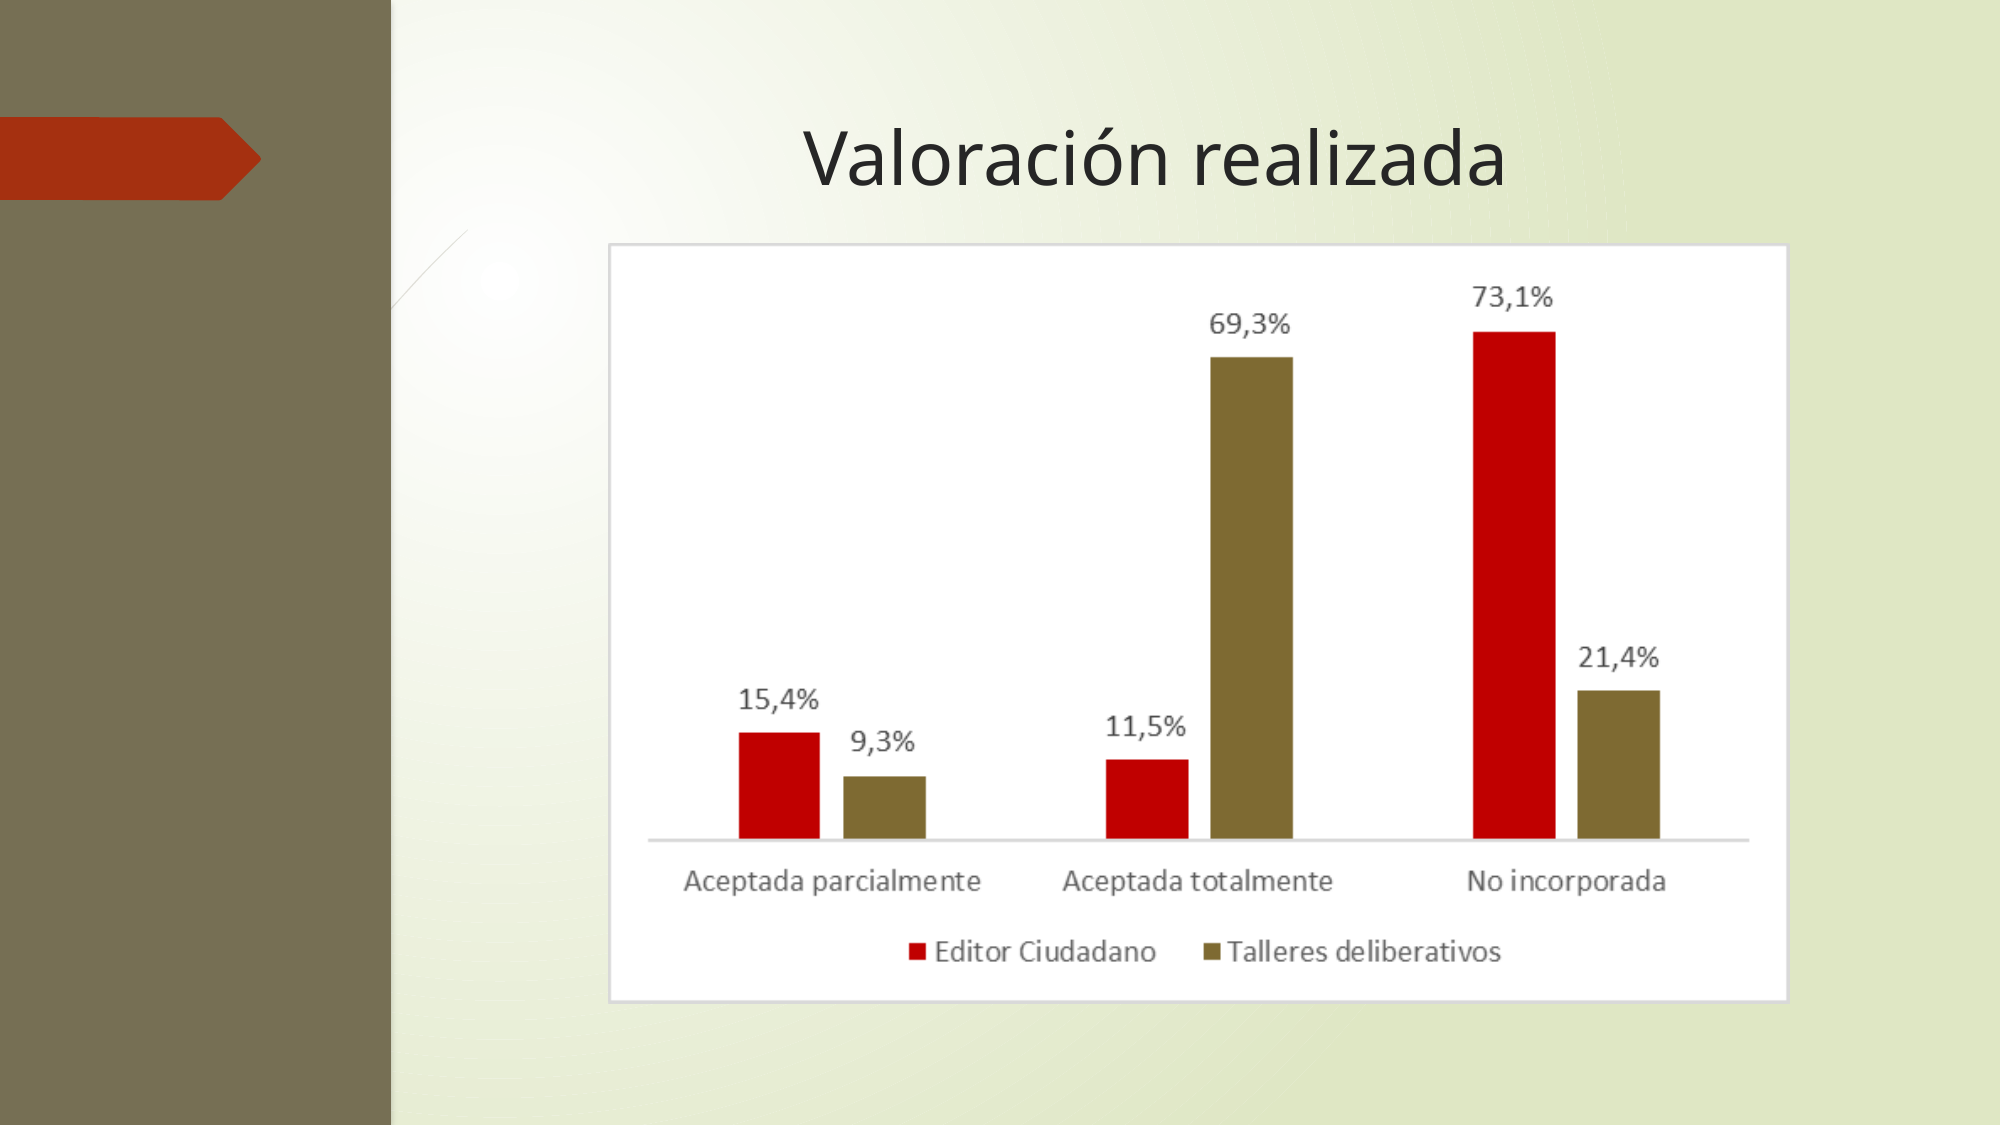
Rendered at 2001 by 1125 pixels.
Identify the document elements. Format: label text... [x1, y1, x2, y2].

picture [608, 243, 1791, 1005]
title Valoración realizada [425, 102, 1888, 313]
